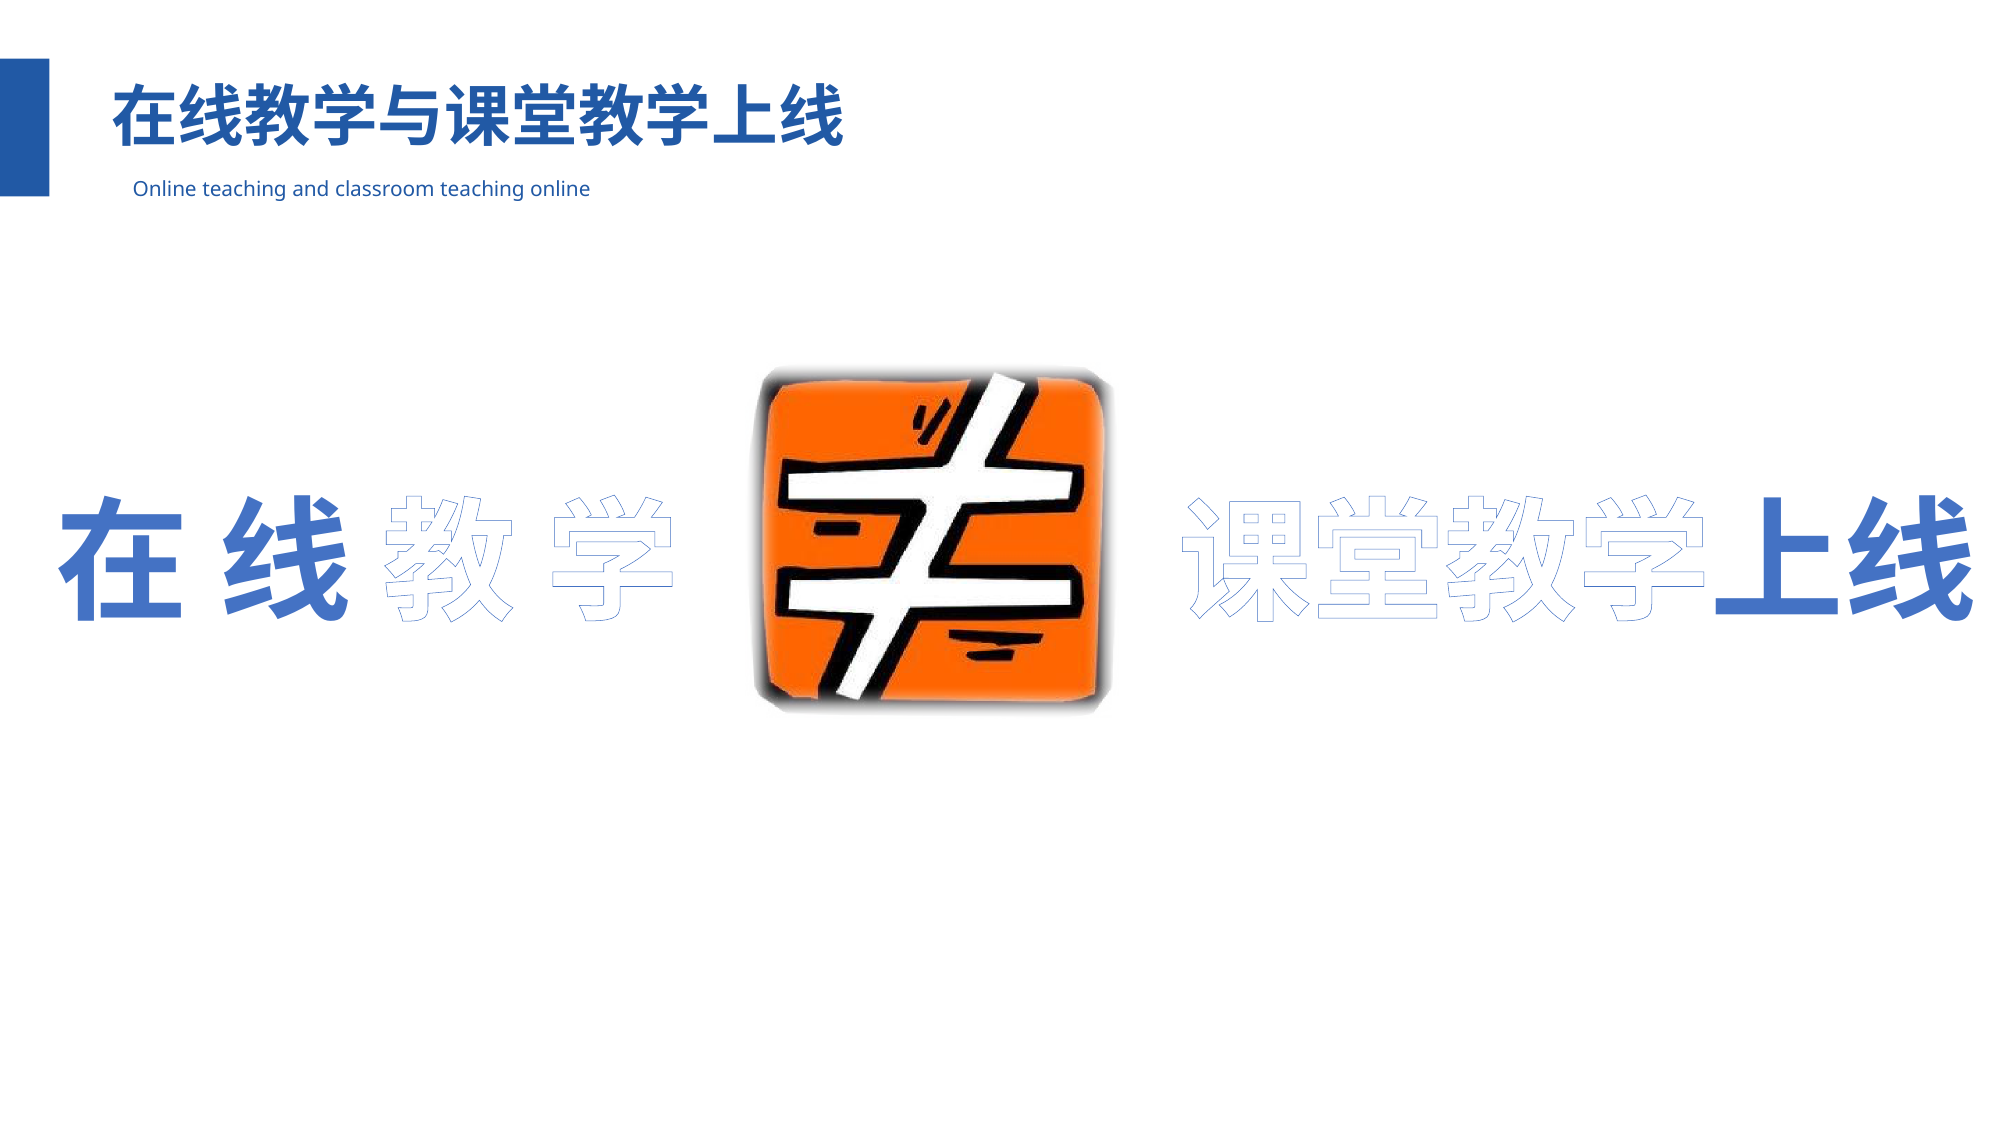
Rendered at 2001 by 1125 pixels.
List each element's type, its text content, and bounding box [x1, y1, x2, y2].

text_box 在线教学与课堂教学上线 [96, 66, 878, 162]
text_box 课堂教学上线 [1163, 468, 1993, 644]
text_box 在 线 教 学 [40, 468, 694, 644]
picture [744, 361, 1120, 720]
text_box Online teaching and classroom teaching online [117, 143, 844, 208]
text_box [0, 58, 50, 198]
